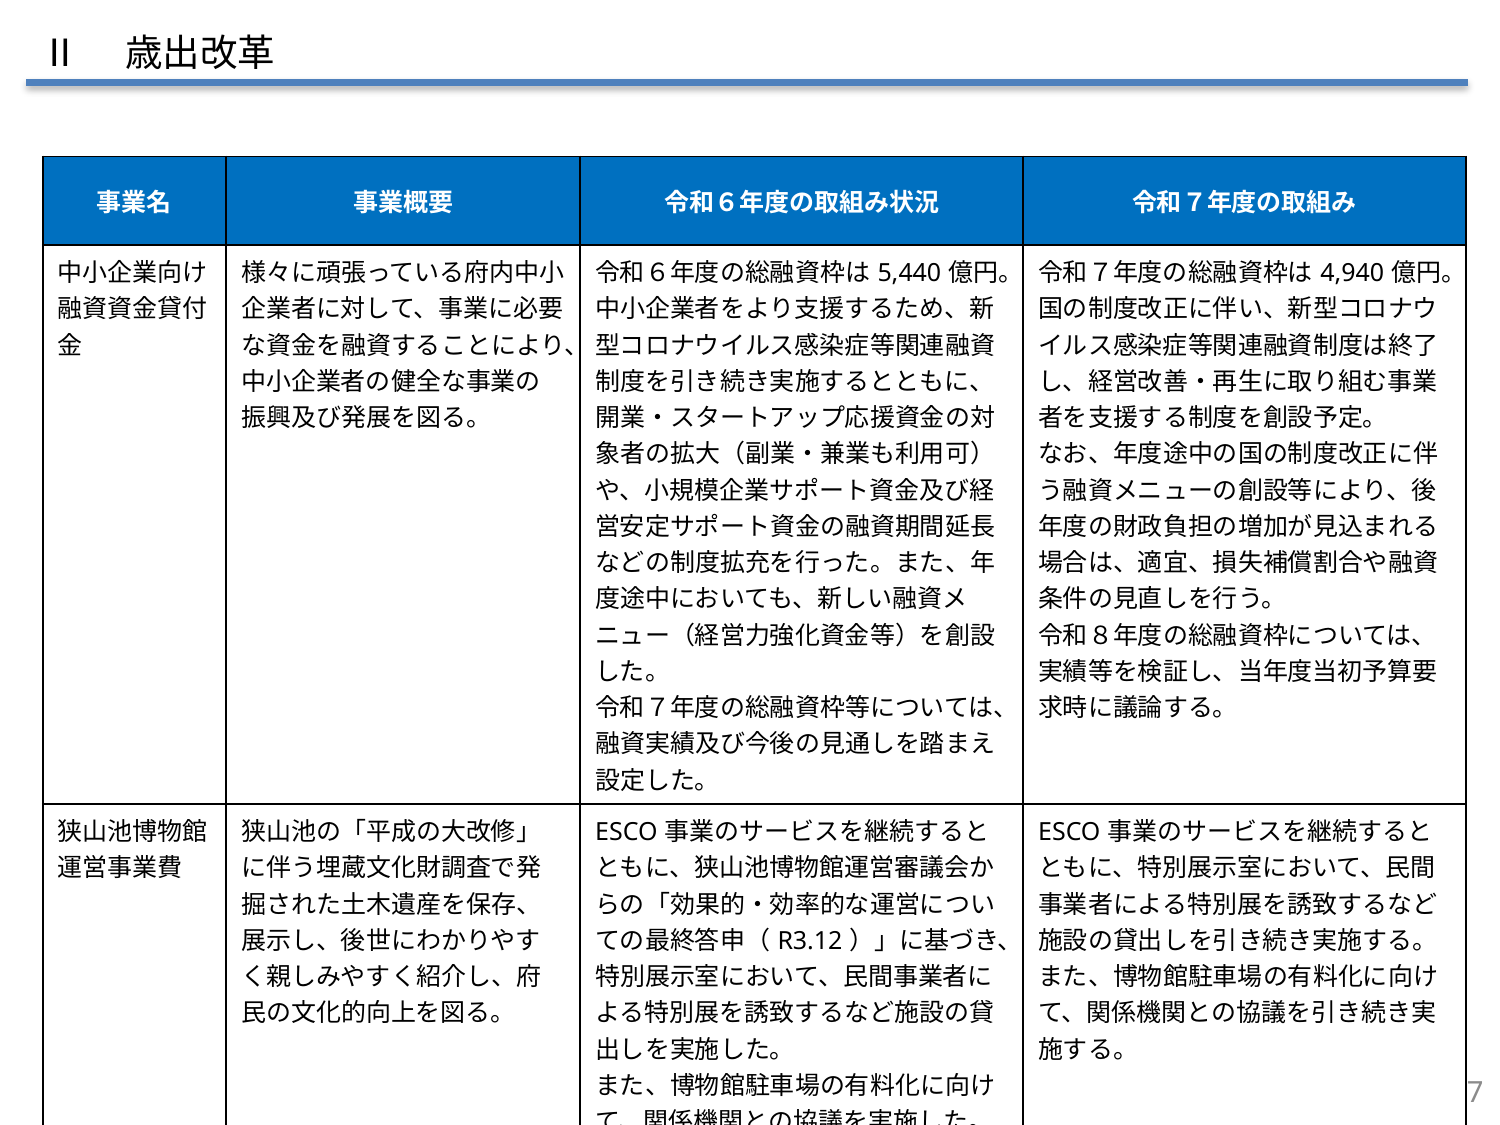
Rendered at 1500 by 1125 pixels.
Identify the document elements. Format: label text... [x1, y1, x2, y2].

table_cell ESCO事業のサービスを継続するとともに、狭山池博物館運営審議会からの「効果的・効率的な運営についての最終答申（R3.12）」に基づき、特別展示室において、民間事業者による特別展を誘致するなど施設の貸出しを実施した。 また、博物館駐車場の有料化に向けて、関係機関との協議を実施した。 [581, 805, 1022, 1125]
text_box Ⅱ 歳出改革 [26, 21, 1362, 82]
table_cell 中小企業向け融資資金貸付金 [44, 246, 225, 803]
slide_number 42 [1148, 1063, 1499, 1124]
table_cell 令和７年度の総融資枠は4,940億円。国の制度改正に伴い、新型コロナウイルス感染症等関連融資制度は終了し、経営改善・再生に取り組む事業者を支援する制度を創設予定。 なお、年度途中の国の制度改正に伴う融資メニューの創設等により、後年度の財政負担の増加が見込まれる場合は、適宜、損失補償割合や融資条件の見直しを行う。 令和８年度の総融資枠については、実績等を検証し、当年度当初予算要求時に議論する。 [1024, 246, 1465, 803]
table_header 令和６年度の取組み状況 [581, 157, 1022, 244]
table_header 事業名 [44, 157, 225, 244]
table_cell 様々に頑張っている府内中小企業者に対して、事業に必要な資金を融資することにより、中小企業者の健全な事業の振興及び発展を図る。 [227, 246, 579, 803]
table_header 事業概要 [227, 157, 579, 244]
table_header 令和７年度の取組み [1024, 157, 1465, 244]
table_cell 狭山池博物館運営事業費 [44, 805, 225, 1125]
table_cell 令和６年度の総融資枠は5,440億円。 中小企業者をより支援するため、新型コロナウイルス感染症等関連融資制度を引き続き実施するとともに、開業・スタートアップ応援資金の対象者の拡大（副業・兼業も利用可）や、小規模企業サポート資金及び経営安定サポート資金の融資期間延長などの制度拡充を行った。また、年度途中においても、新しい融資メニュー（経営力強化資金等）を創設した。 令和７年度の総融資枠等については、融資実績及び今後の見通しを踏まえ設定した。 [581, 246, 1022, 803]
table_cell 狭山池の「平成の大改修」に伴う埋蔵文化財調査で発掘された土木遺産を保存、展示し、後世にわかりやすく親しみやすく紹介し、府民の文化的向上を図る。 [227, 805, 579, 1125]
table_cell ESCO事業のサービスを継続するとともに、特別展示室において、民間事業者による特別展を誘致するなど施設の貸出しを引き続き実施する。 また、博物館駐車場の有料化に向けて、関係機関との協議を引き続き実施する。 [1024, 805, 1465, 1125]
